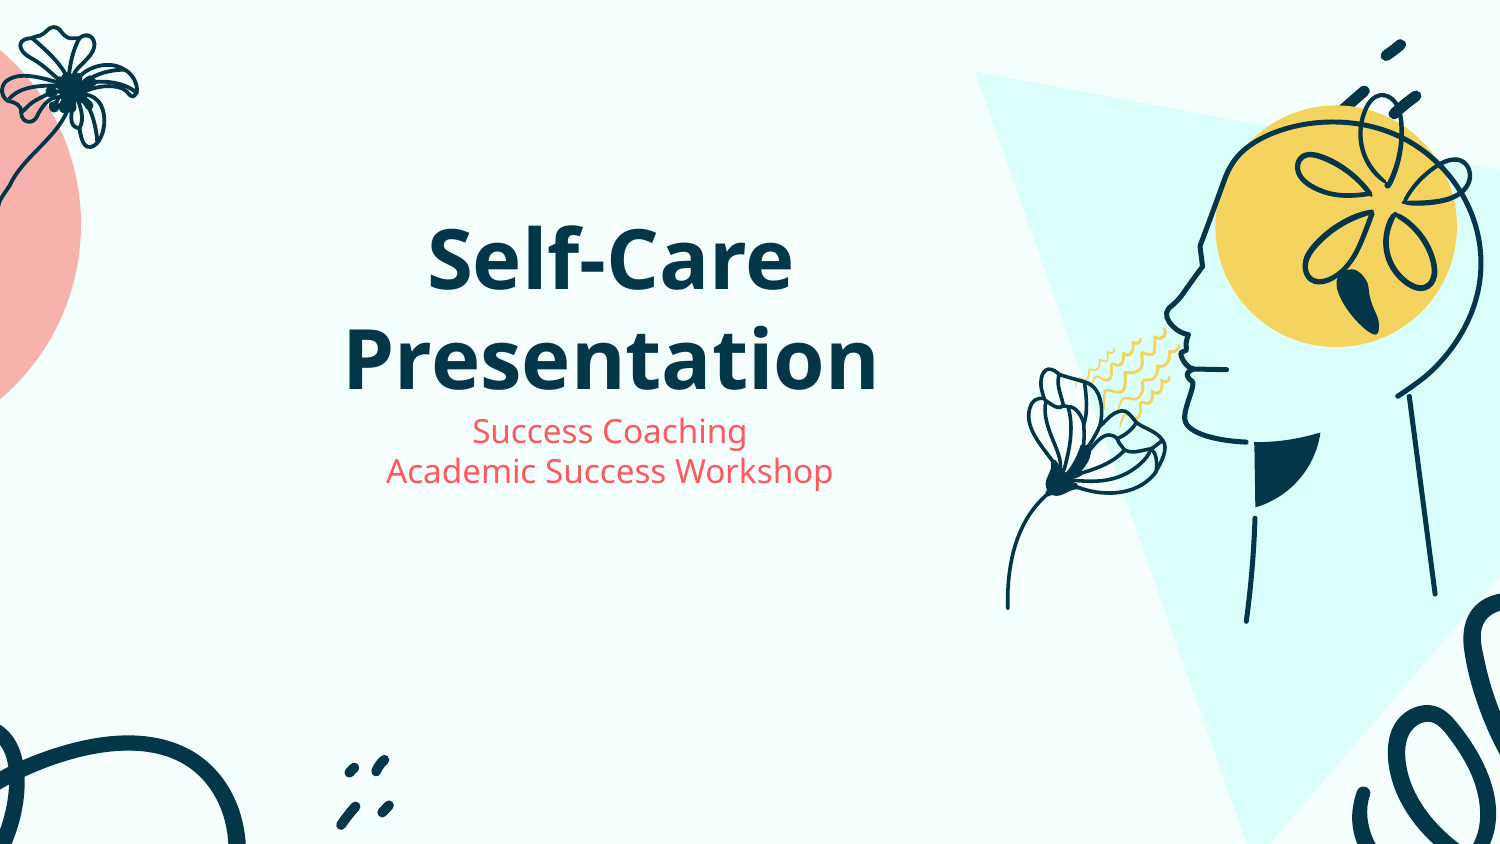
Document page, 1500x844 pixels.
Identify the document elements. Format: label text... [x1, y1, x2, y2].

title Self-Care Presentation [241, 203, 969, 422]
subtitle Success Coaching Academic Success Workshop [242, 422, 969, 489]
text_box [974, 0, 1500, 844]
text_box [0, 724, 246, 844]
